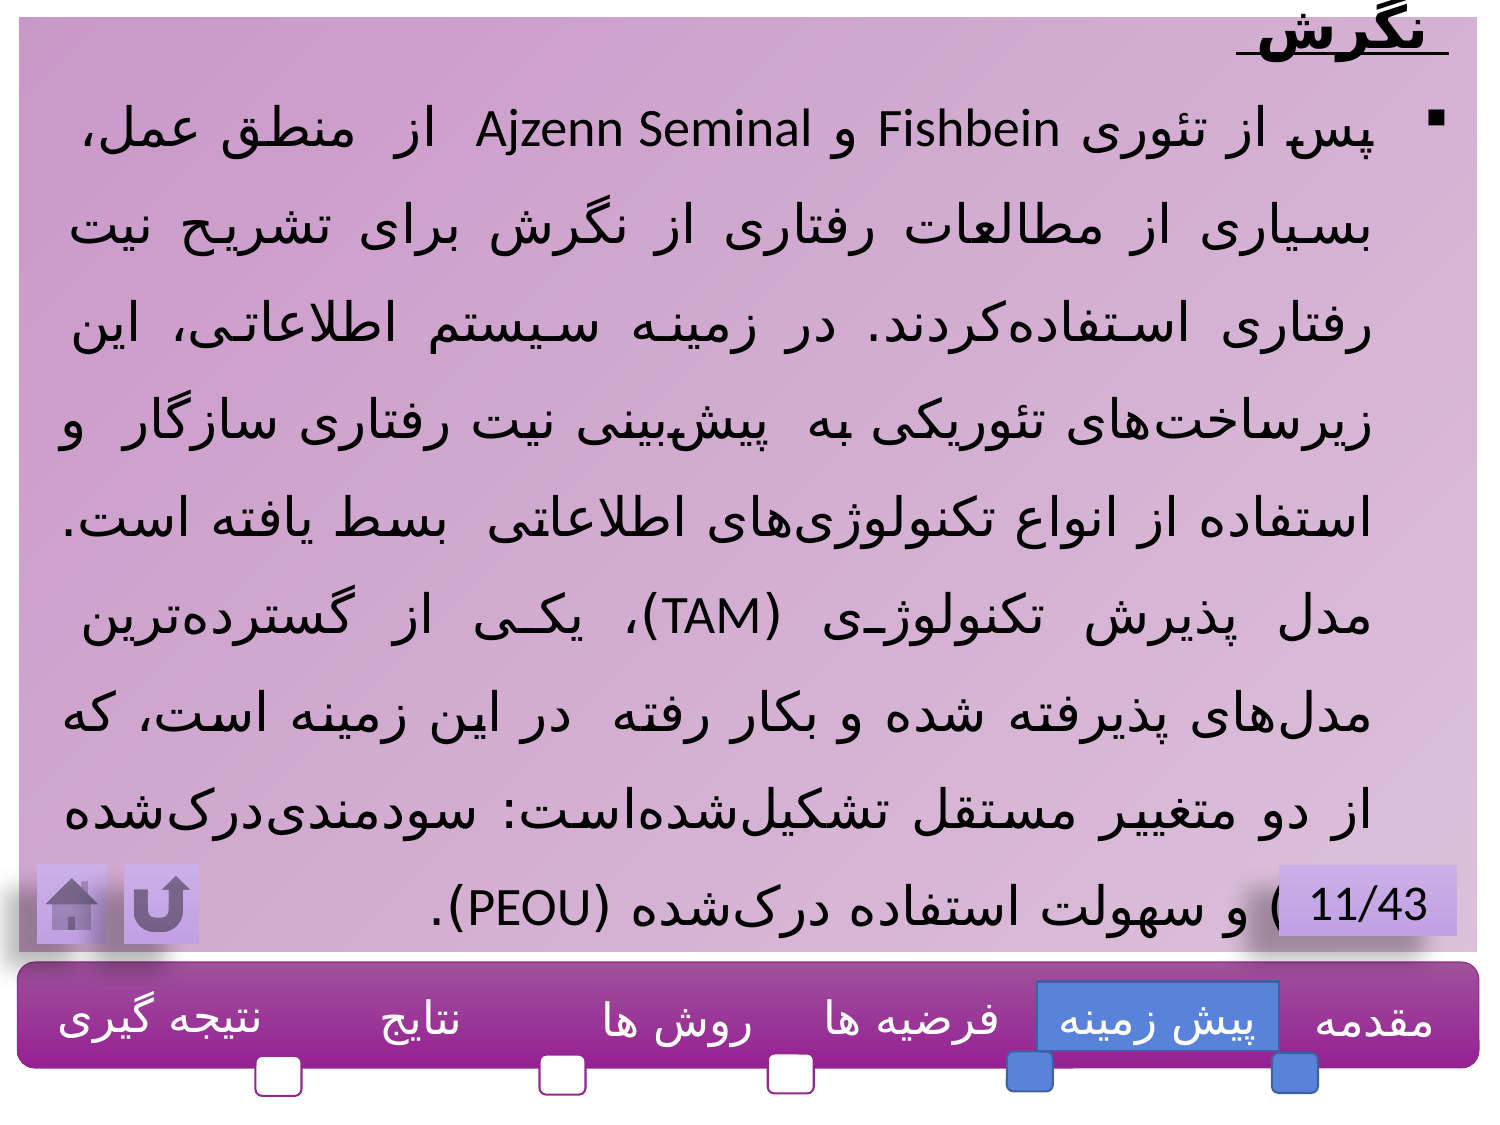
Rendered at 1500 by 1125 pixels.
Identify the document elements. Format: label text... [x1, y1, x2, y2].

text_box [37, 863, 107, 945]
text_box نگرش پس از تئوری Fishbein و Ajzenn Seminal از منطق عمل، بسیاری از مطالعات رفتاری از نگرش برای تشریح نیت رفتاری استفاده‌کردند. در زمینه سیستم اطلاعاتی، این زیرساخت‌های تئوریکی به پیش‌بینی نیت رفتاری سازگار و استفاده از انواع تکنولوژی‌های اطلاعاتی بسط یافته است. مدل پذیرش تکنولوژی (TAM)، یکی از گسترده‌ترین مدل‌های پذیرفته ‌شده و بکار رفته در این زمینه است، که از دو متغییر مستقل تشکیل‌شده‌است: سودمندی‌درک‌شده (PU) و سهولت استفاده درک‌شده (PEOU). [44, 27, 1464, 864]
text_box [254, 1054, 303, 1097]
text_box [16, 961, 1480, 1069]
text_box روش ها [564, 983, 791, 1054]
text_box [1005, 1050, 1054, 1093]
text_box فرضیه ها [791, 981, 1032, 1052]
text_box [124, 863, 200, 944]
text_box [1270, 1051, 1320, 1095]
text_box نتیجه گیری [37, 978, 285, 1049]
text_box 11/43 [1279, 864, 1457, 937]
text_box نتایج [284, 981, 559, 1052]
text_box [766, 1052, 815, 1095]
text_box [16, 14, 1480, 955]
text_box مقدمه [1280, 982, 1472, 1053]
text_box [37, 27, 44, 863]
text_box [538, 1053, 587, 1096]
text_box پیش زمینه [1036, 980, 1280, 1052]
